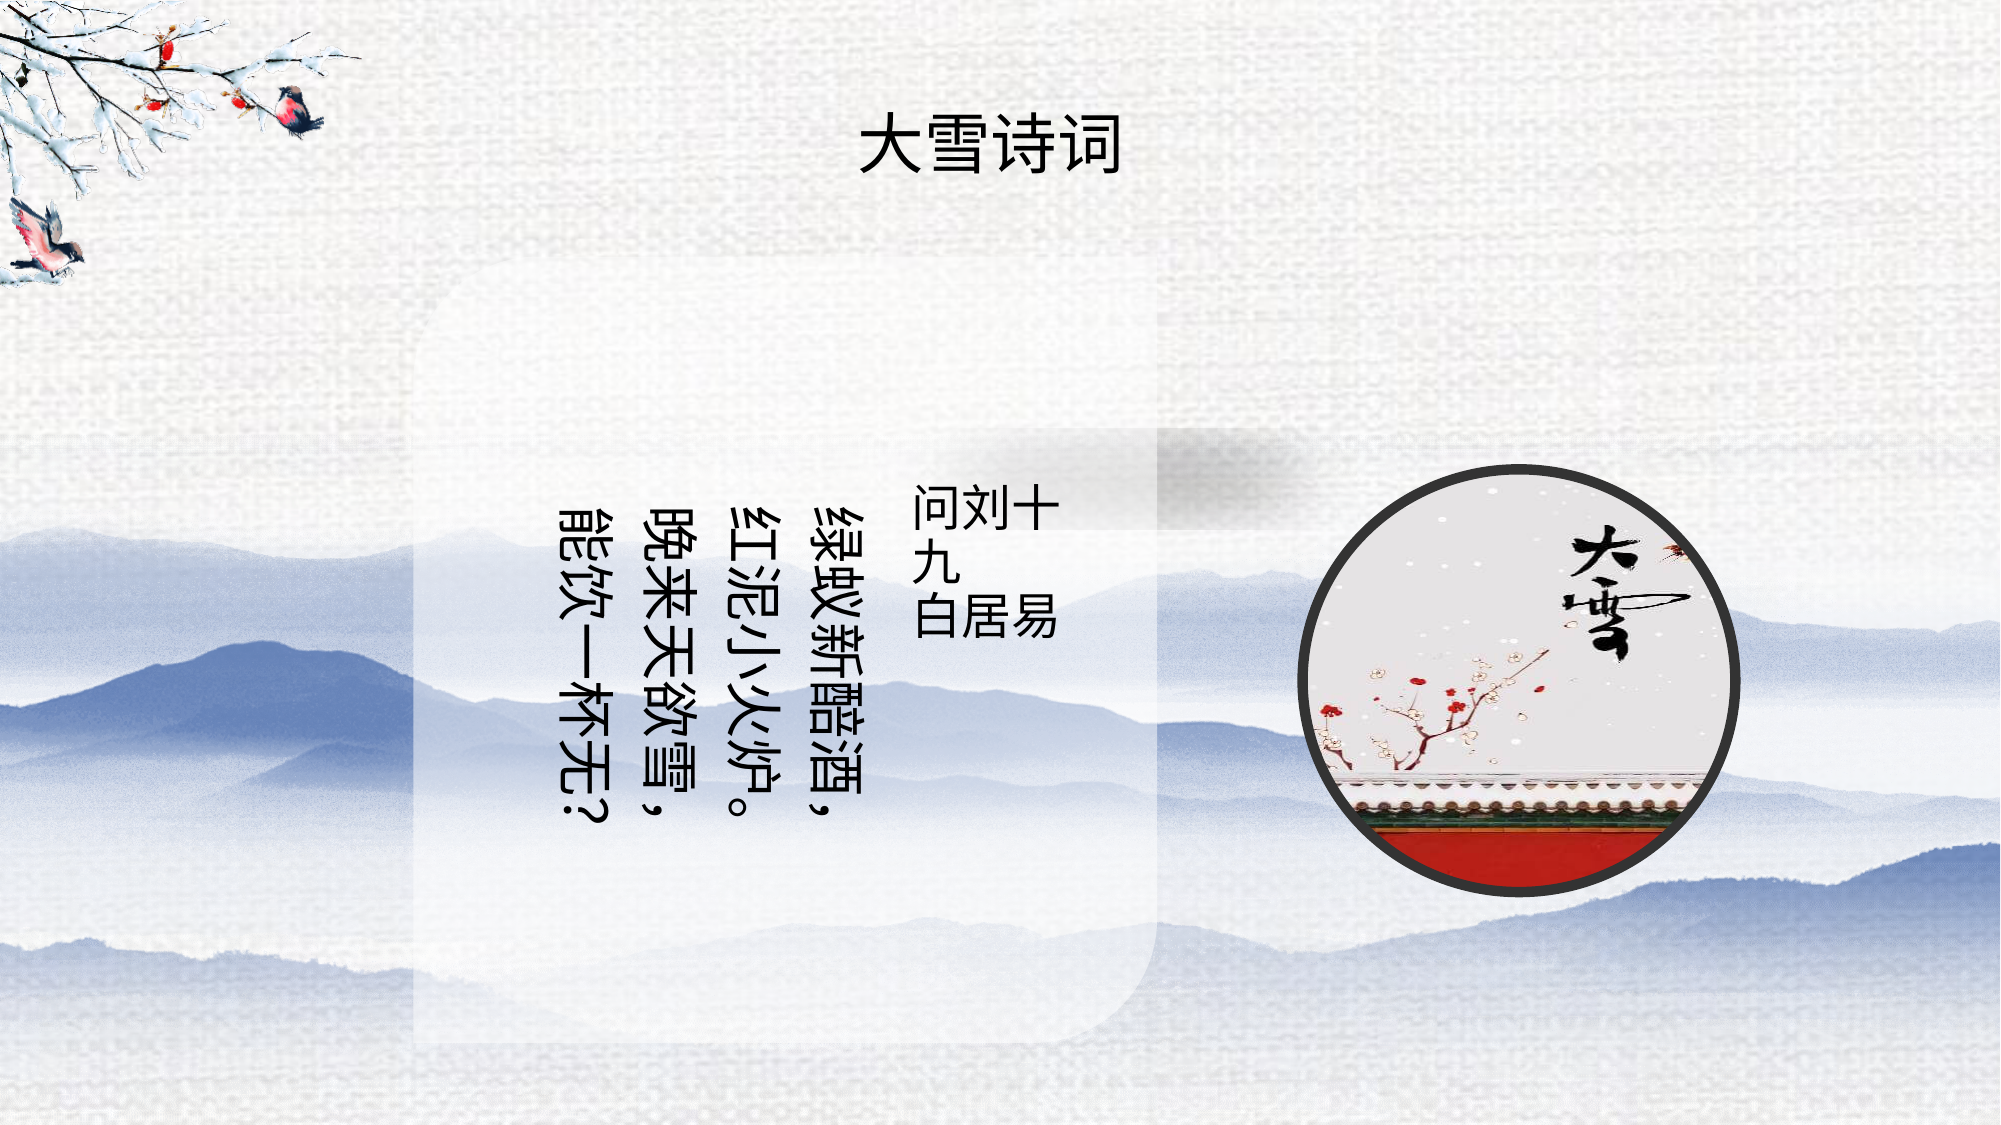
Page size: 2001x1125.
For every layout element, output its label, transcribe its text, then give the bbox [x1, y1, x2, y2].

text_box 绿蚁新醅酒， 红泥小火炉。 晚来天欲雪， 能饮一杯无？ [231, 498, 881, 995]
text_box 大雪诗词 [842, 94, 1158, 189]
picture [0, 0, 2000, 379]
text_box [412, 255, 1159, 1045]
title 问刘十九 白居易 [904, 336, 1115, 793]
picture [1302, 469, 1736, 893]
